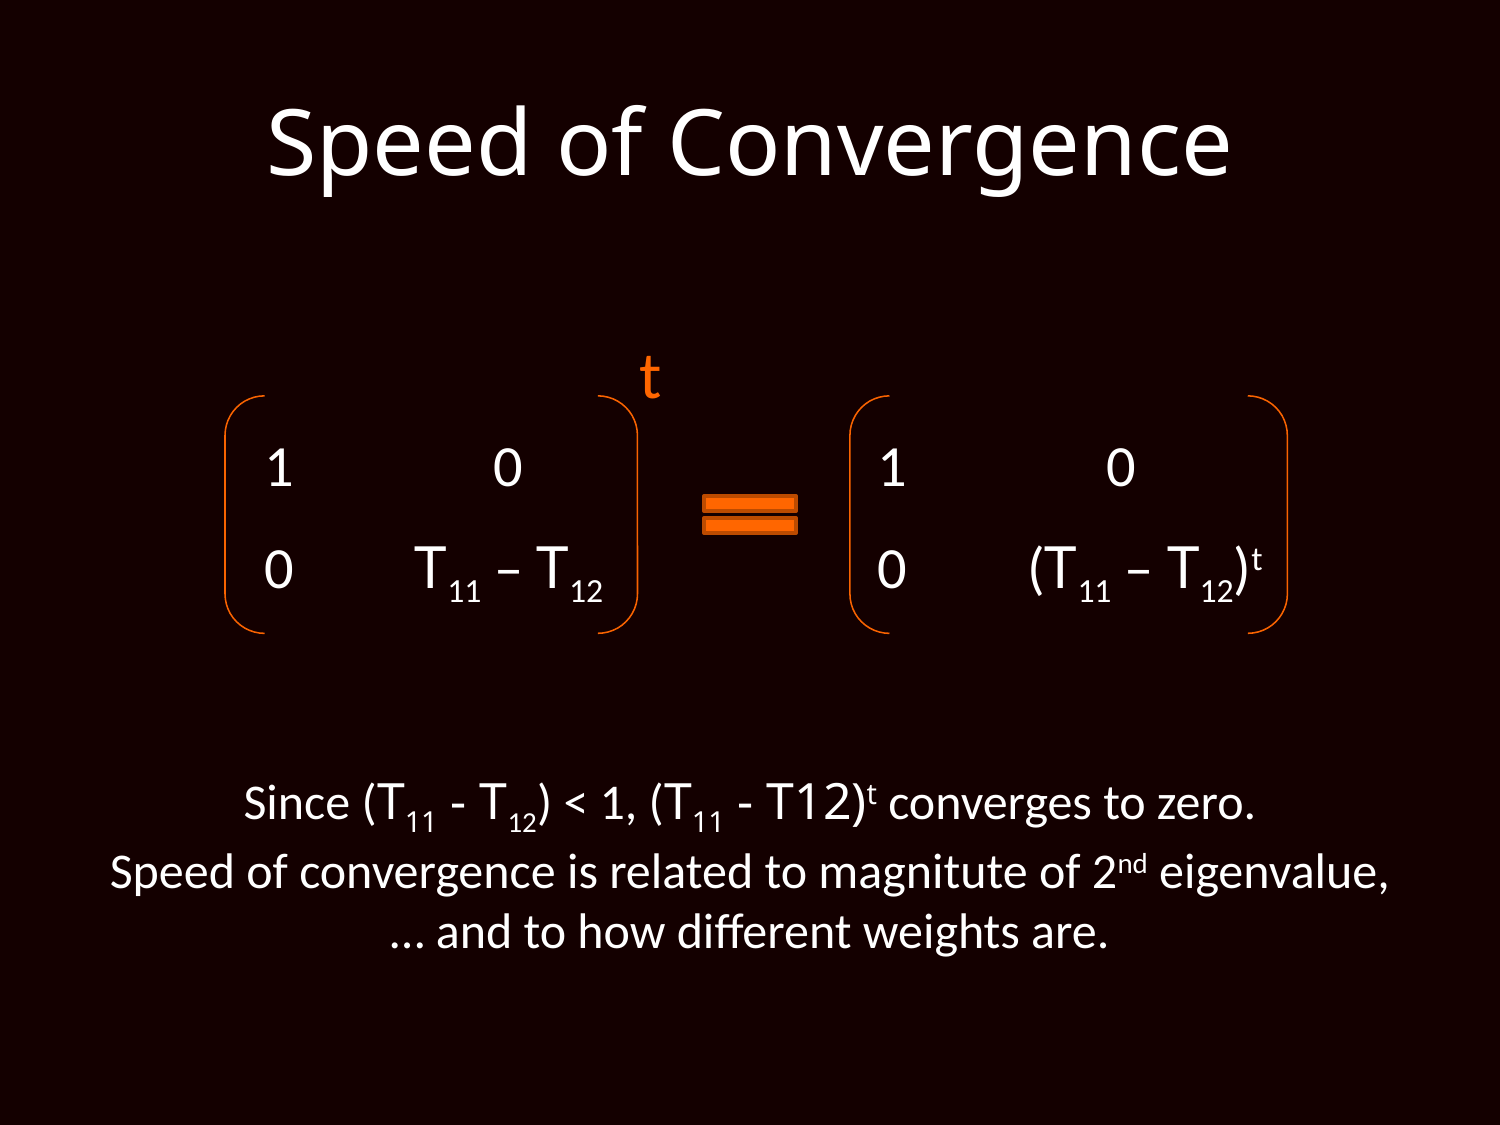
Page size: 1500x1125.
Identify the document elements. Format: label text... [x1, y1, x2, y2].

title Speed of Convergence [75, 45, 1425, 233]
text_box 0 T11 – T12 [249, 522, 750, 617]
text_box t [624, 324, 700, 420]
text_box 0 (T11 – T12)t [862, 522, 1363, 617]
text_box [702, 494, 798, 513]
text_box [849, 395, 1289, 635]
text_box 1 0 [862, 420, 1225, 506]
text_box [224, 395, 639, 635]
text_box 1 0 [249, 420, 613, 506]
text_box [702, 516, 798, 535]
text_box Since (T11 - T12) < 1, (T11 - T12)t converges to zero. Speed of convergence is related to magnitute of 2nd eigenvalue, … and to how different weights are. [0, 762, 1500, 966]
